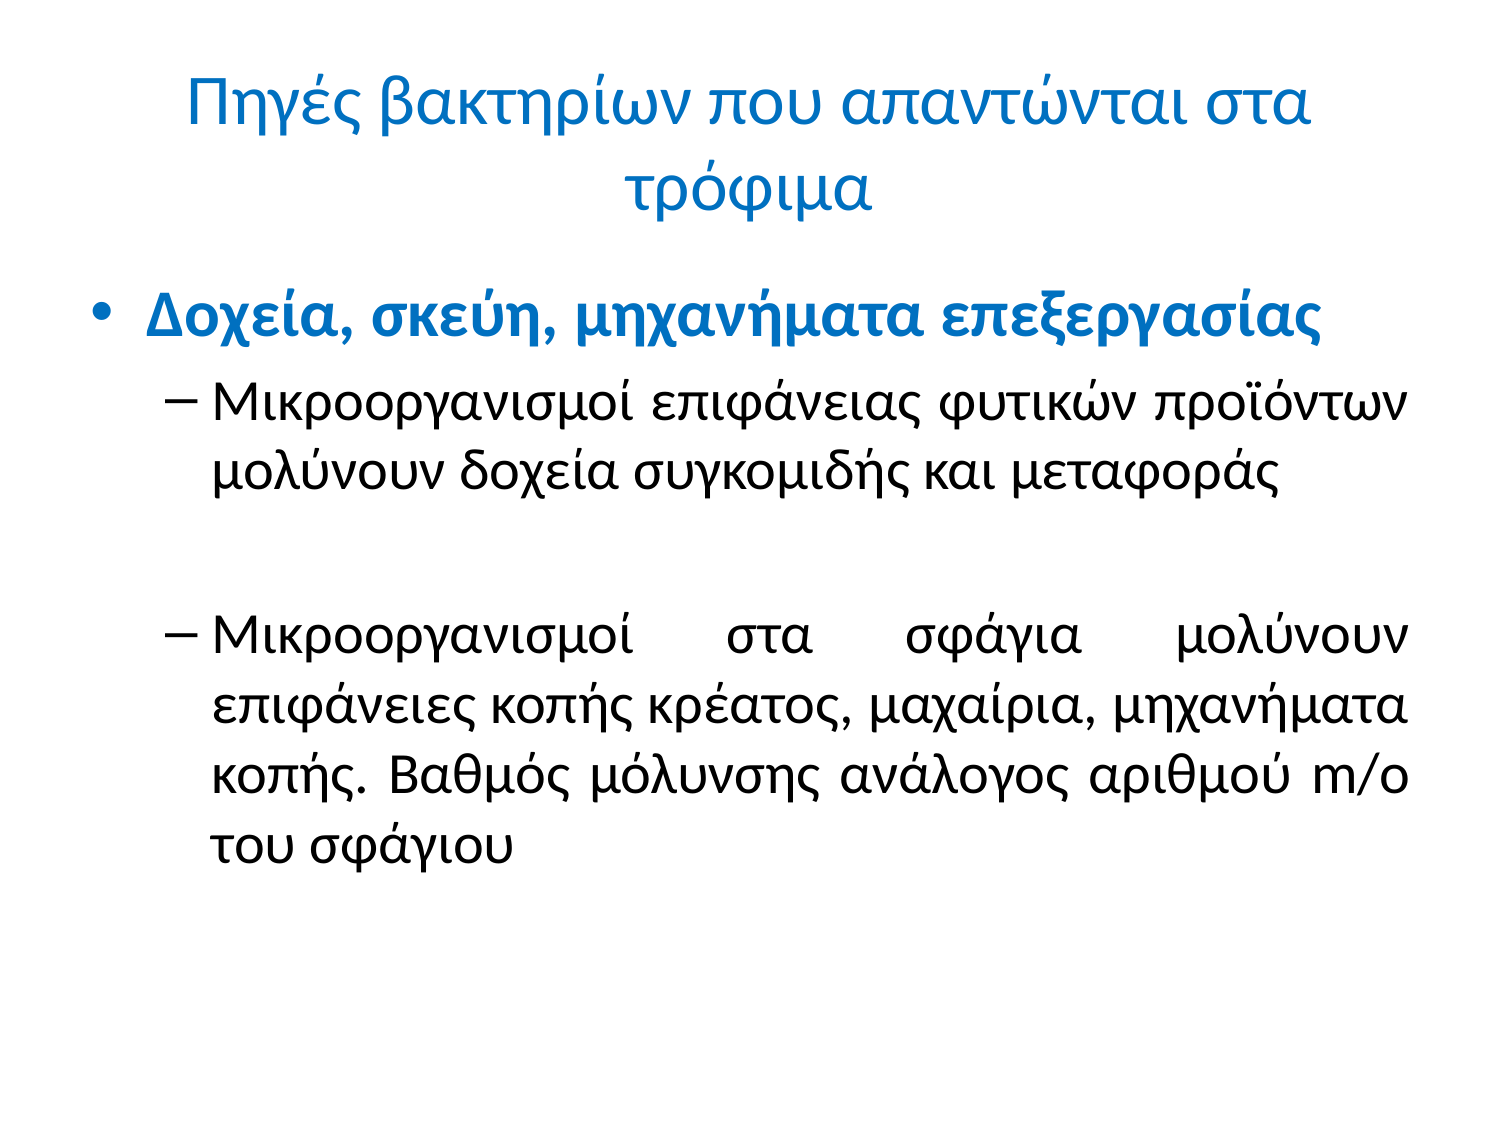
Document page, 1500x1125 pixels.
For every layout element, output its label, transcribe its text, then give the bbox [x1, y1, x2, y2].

list Δοχεία, σκεύη, μηχανήματα επεξεργασίας Μικροοργανισμοί επιφάνειας φυτικών προϊόντων μολύνουν δοχεία συγκομιδής και μεταφοράς Μικροοργανισμοί στα σφάγια μολύνουν επιφάνειες κοπής κρέατος, μαχαίρια, μηχανήματα κοπής. Βαθμός μόλυνσης ανάλογος αριθμού m/o του σφάγιου [75, 262, 1425, 1005]
title Πηγές βακτηρίων που απαντώνται στα τρόφιμα [75, 45, 1425, 233]
